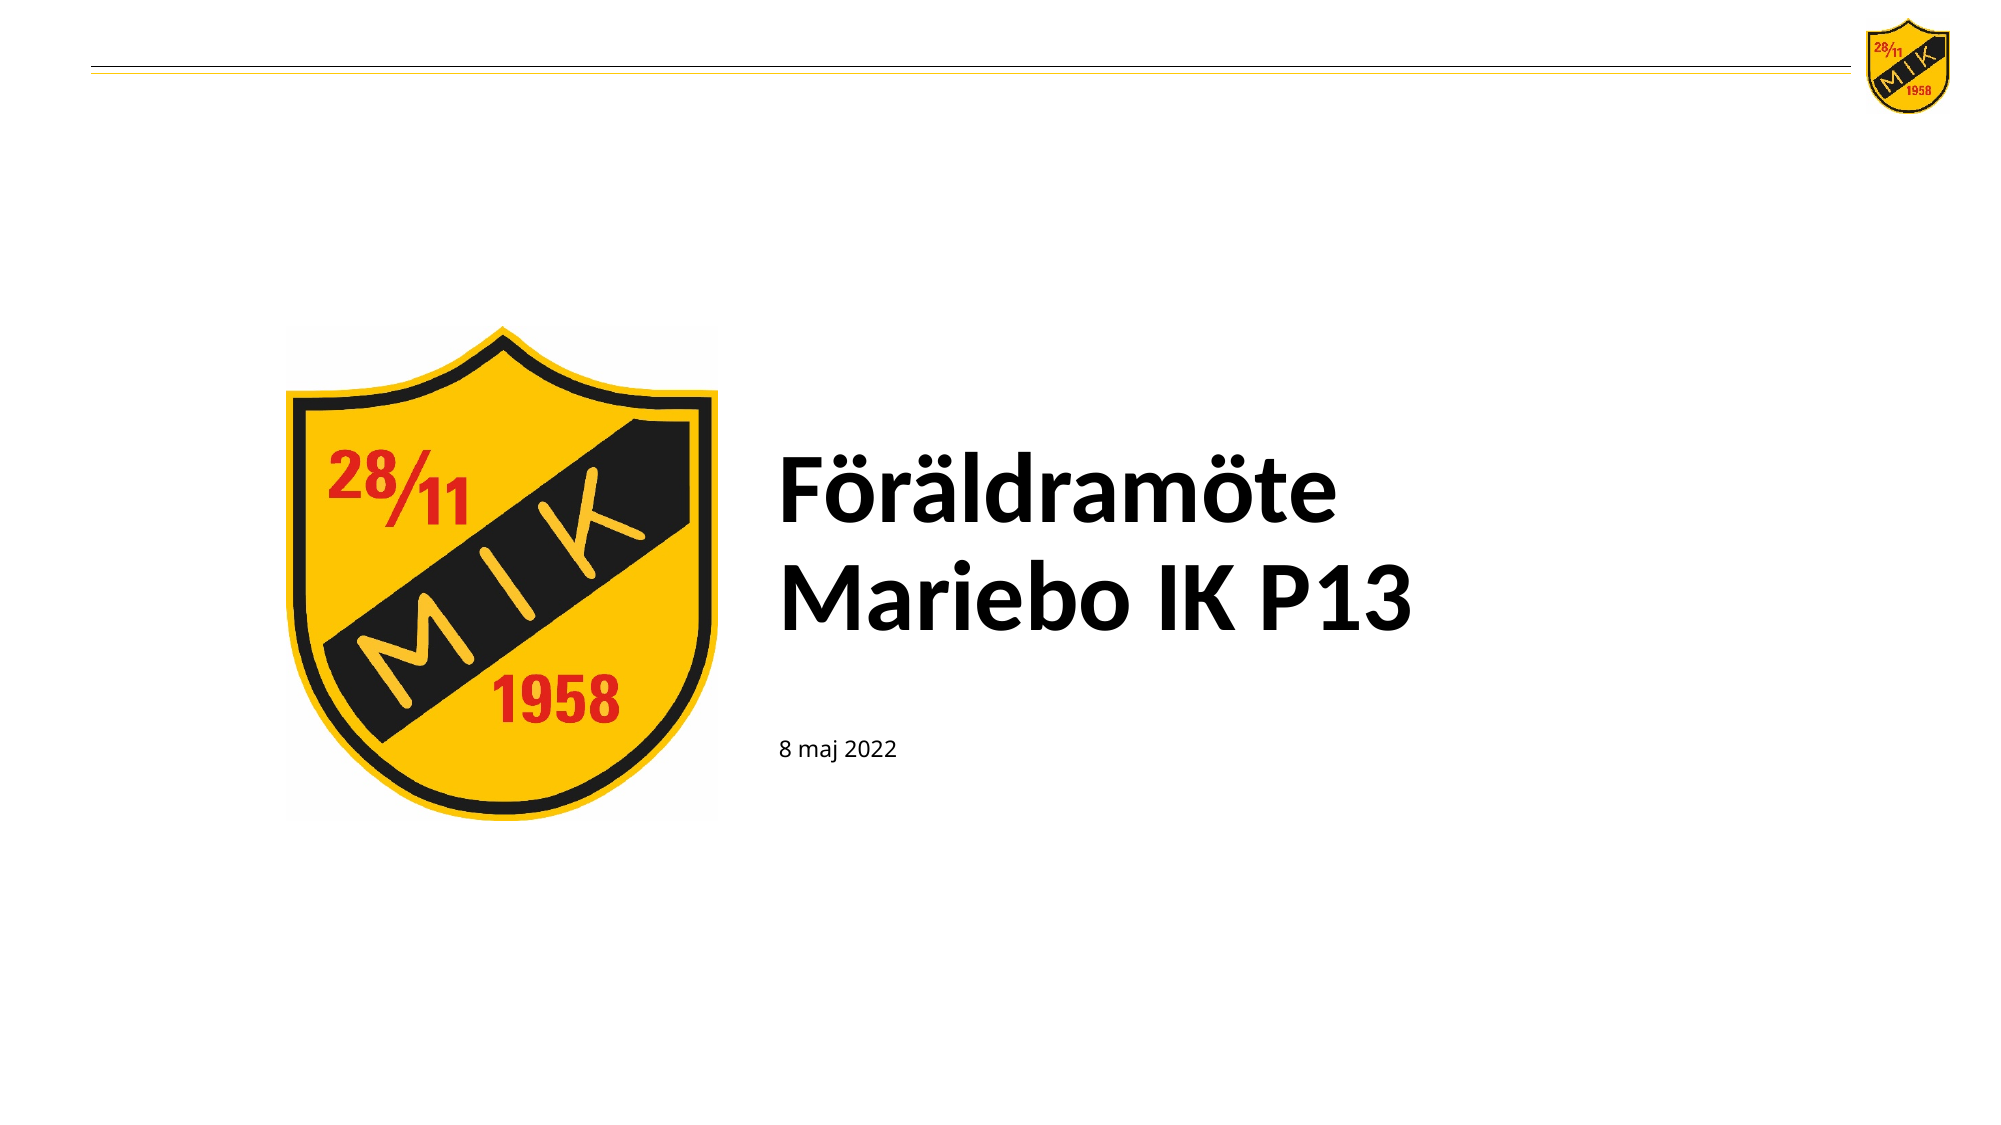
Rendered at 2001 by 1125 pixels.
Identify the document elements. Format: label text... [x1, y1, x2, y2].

subtitle 8 maj 2022 [763, 727, 1525, 821]
picture [286, 326, 718, 821]
picture [1866, 18, 1950, 114]
title Föräldramöte Mariebo IK P13 [763, 429, 1852, 636]
